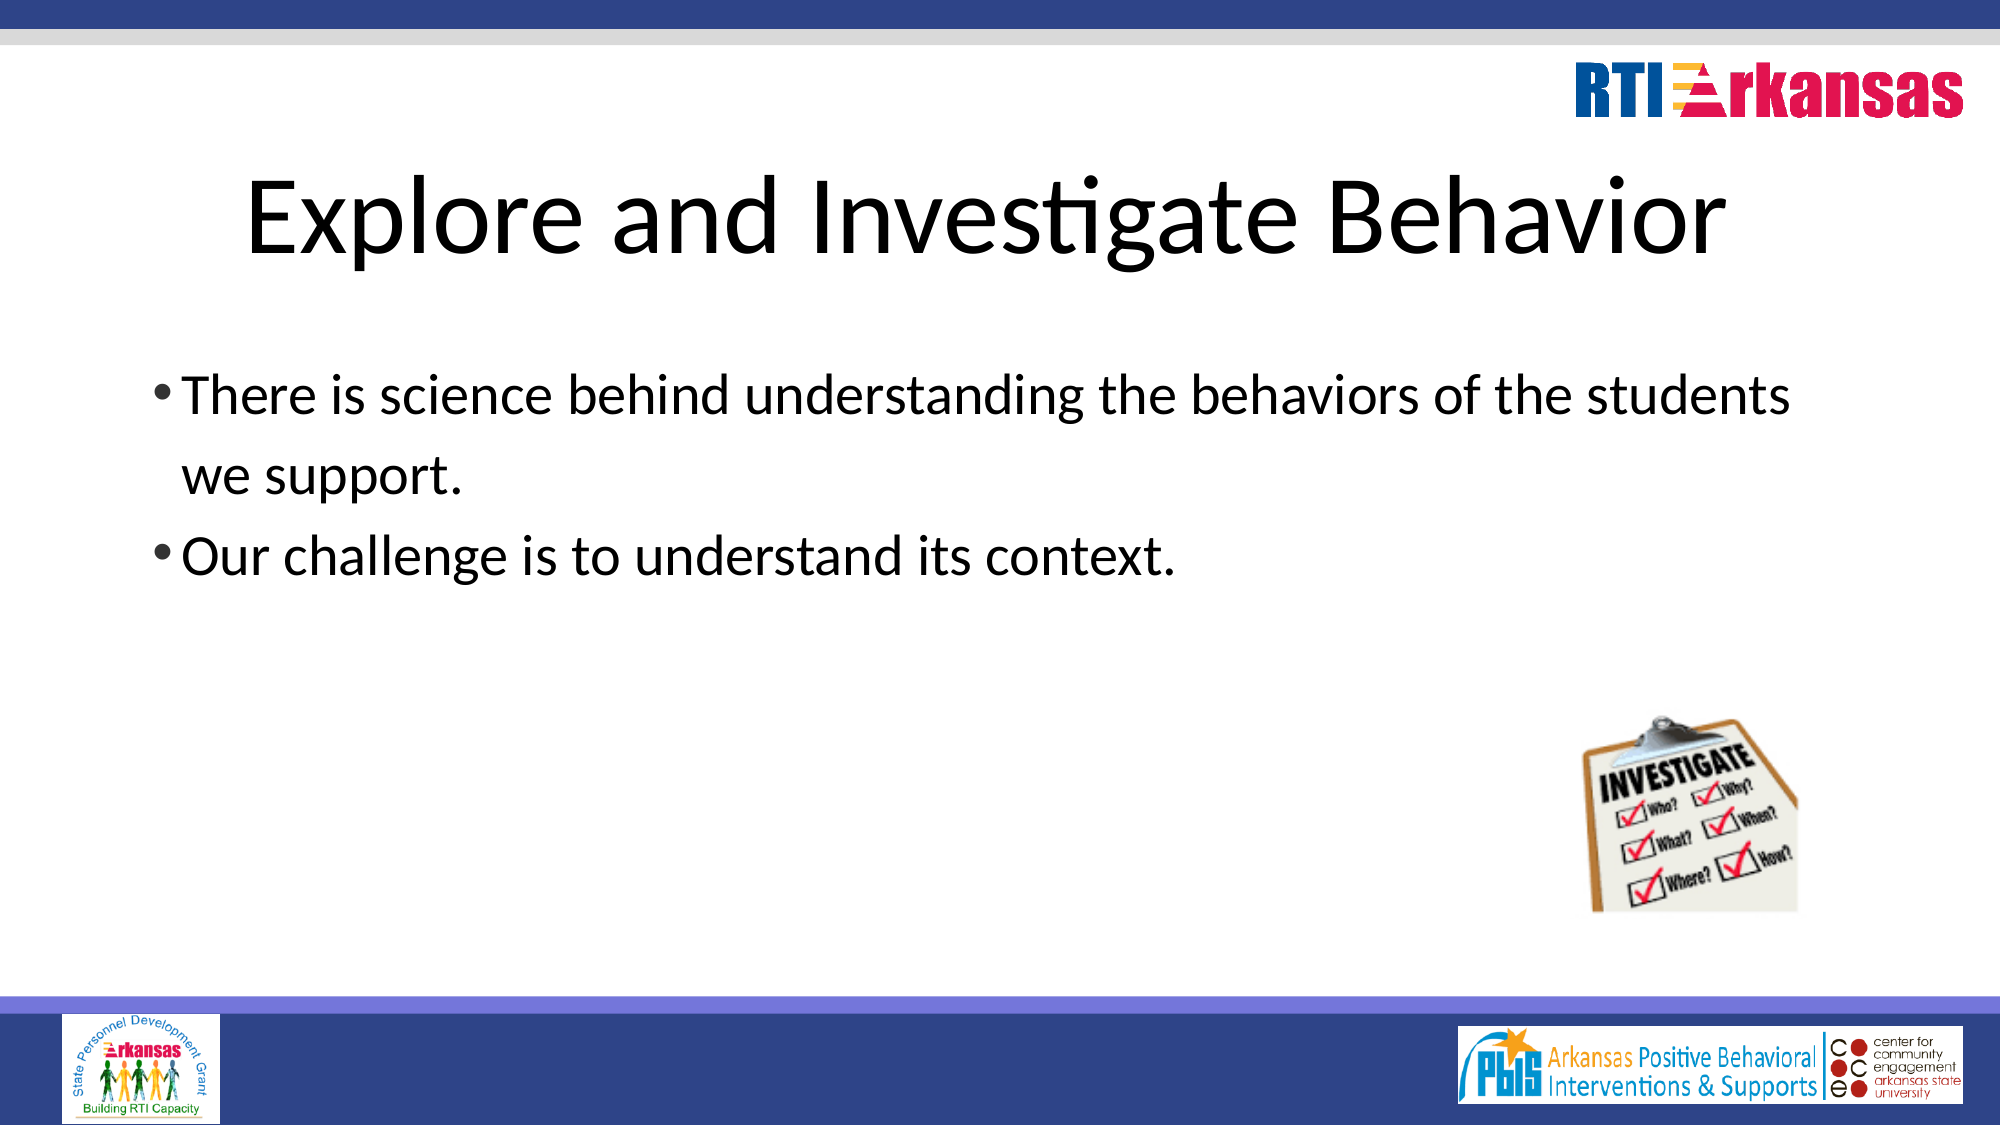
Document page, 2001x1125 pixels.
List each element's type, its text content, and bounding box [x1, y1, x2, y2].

picture [1458, 1025, 1964, 1104]
picture [1573, 55, 1964, 104]
picture [1570, 700, 1807, 919]
picture [62, 1013, 220, 1124]
list There is science behind understanding the behaviors of the students we support. Our challenge is to understand its context. [137, 337, 1863, 969]
title Explore and Investigate Behavior [0, 104, 2000, 286]
